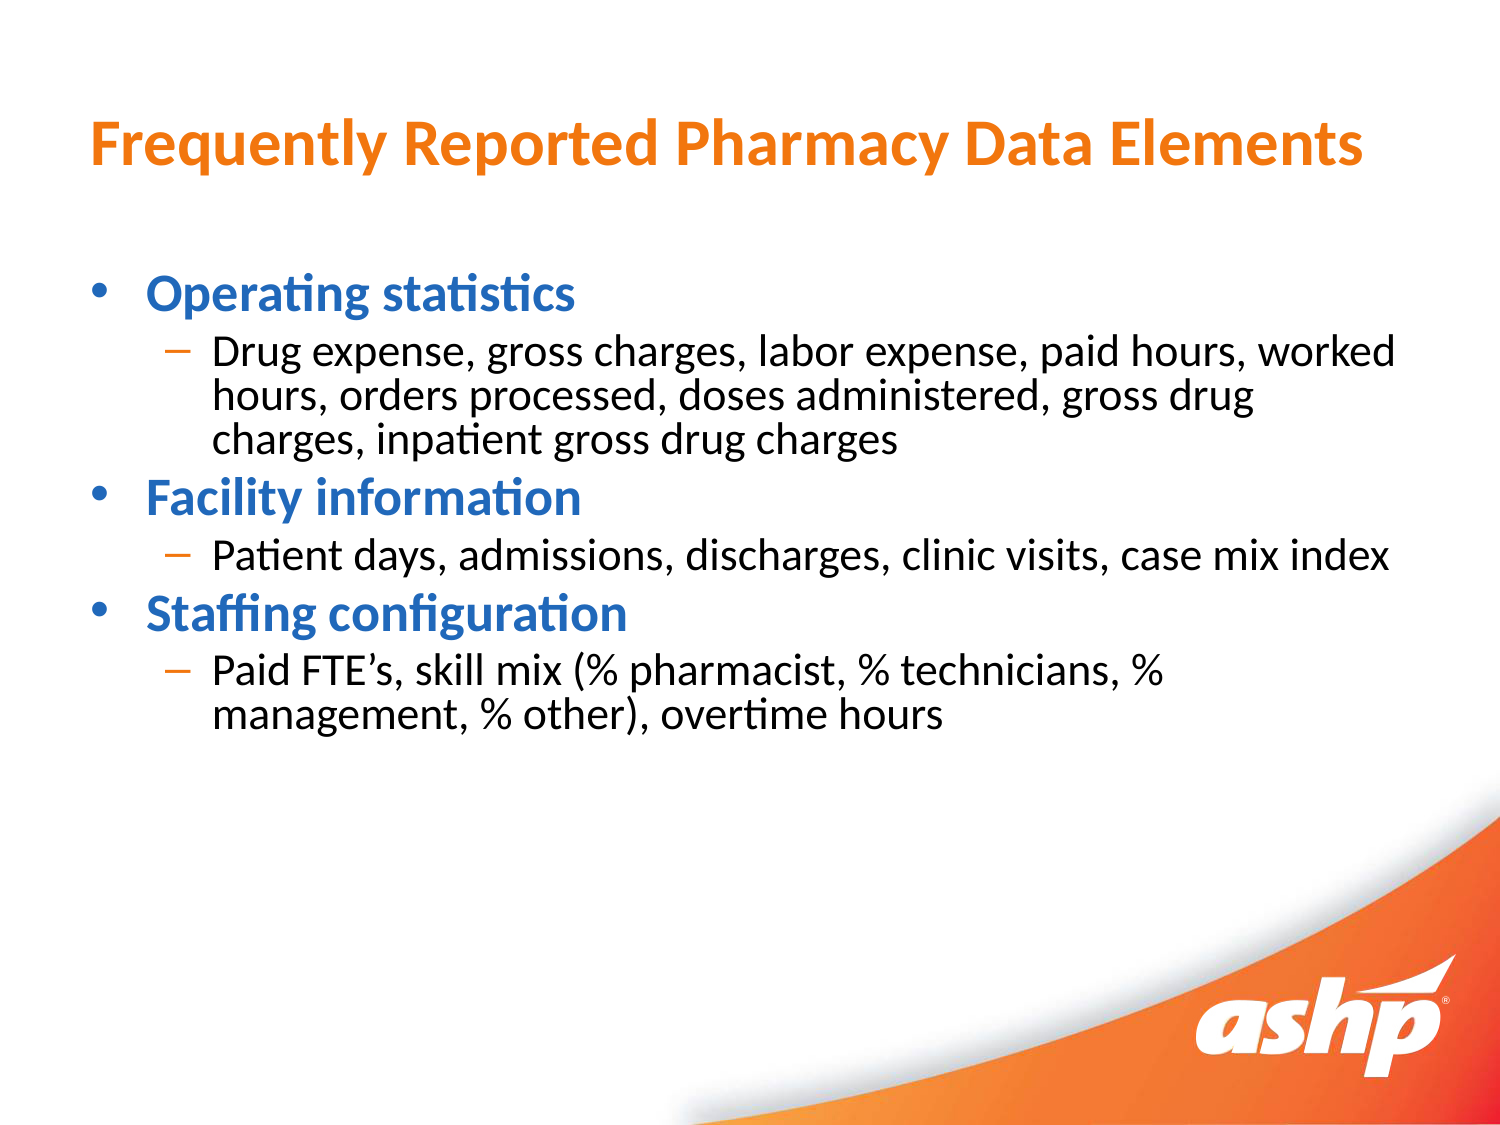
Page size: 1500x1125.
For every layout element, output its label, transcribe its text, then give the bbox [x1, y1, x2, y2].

picture [0, 0, 1500, 1125]
list Operating statistics Drug expense, gross charges, labor expense, paid hours, worked hours, orders processed, doses administered, gross drug charges, inpatient gross drug charges Facility information Patient days, admissions, discharges, clinic visits, case mix index Staffing configuration Paid FTE’s, skill mix (% pharmacist, % technicians, % management, % other), overtime hours [75, 262, 1425, 1005]
title Frequently Reported Pharmacy Data Elements [75, 45, 1425, 233]
